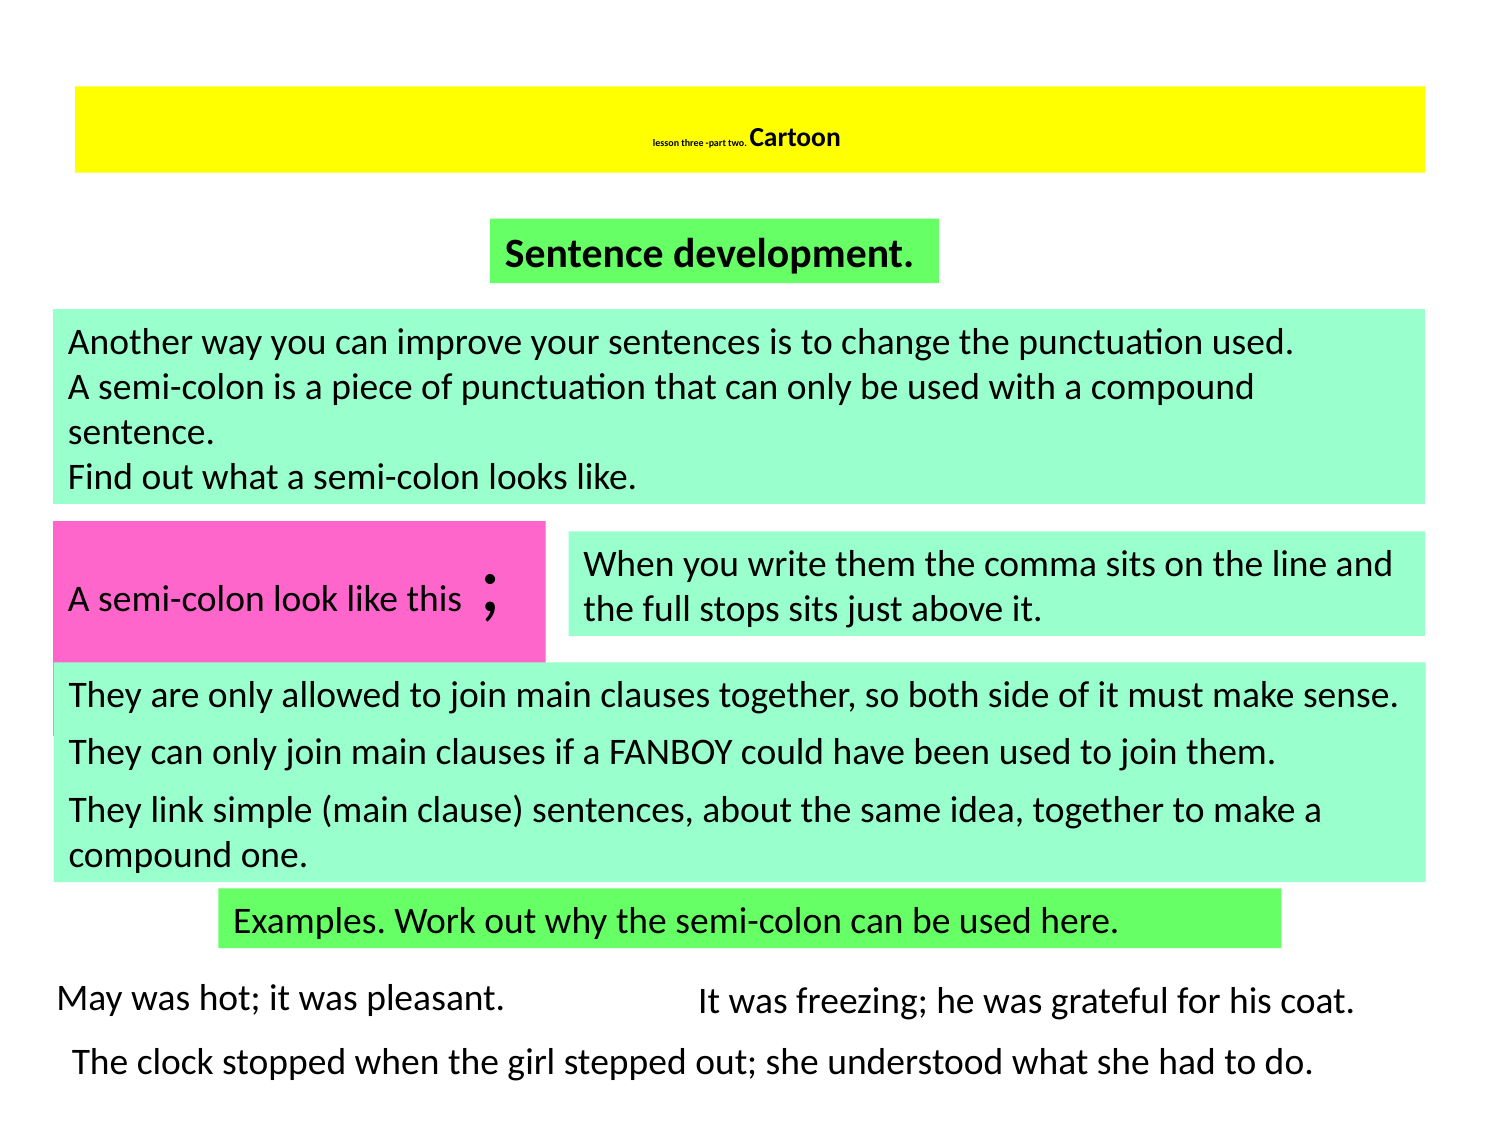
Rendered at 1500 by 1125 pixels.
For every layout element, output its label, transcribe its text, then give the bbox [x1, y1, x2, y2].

text_box Examples. Work out why the semi-colon can be used here. [218, 888, 1282, 949]
text_box It was freezing; he was grateful for his coat. [683, 968, 1453, 1029]
text_box The clock stopped when the girl stepped out; she understood what she had to do. [57, 1029, 1427, 1090]
text_box They are only allowed to join main clauses together, so both side of it must make sense. They can only join main clauses if a FANBOY could have been used to join them. They link simple (main clause) sentences, about the same idea, together to make a compound one. [53, 662, 1426, 883]
text_box Sentence development. [490, 218, 939, 284]
text_box When you write them the comma sits on the line and the full stops sits just above it. [568, 531, 1425, 636]
text_box May was hot; it was pleasant. [41, 965, 682, 1026]
title lesson three -part two. Cartoon [75, 86, 1425, 173]
text_box A semi-colon look like this ; [53, 521, 546, 662]
text_box Another way you can improve your sentences is to change the punctuation used. A semi-colon is a piece of punctuation that can only be used with a compound sentence. Find out what a semi-colon looks like. [53, 309, 1425, 504]
